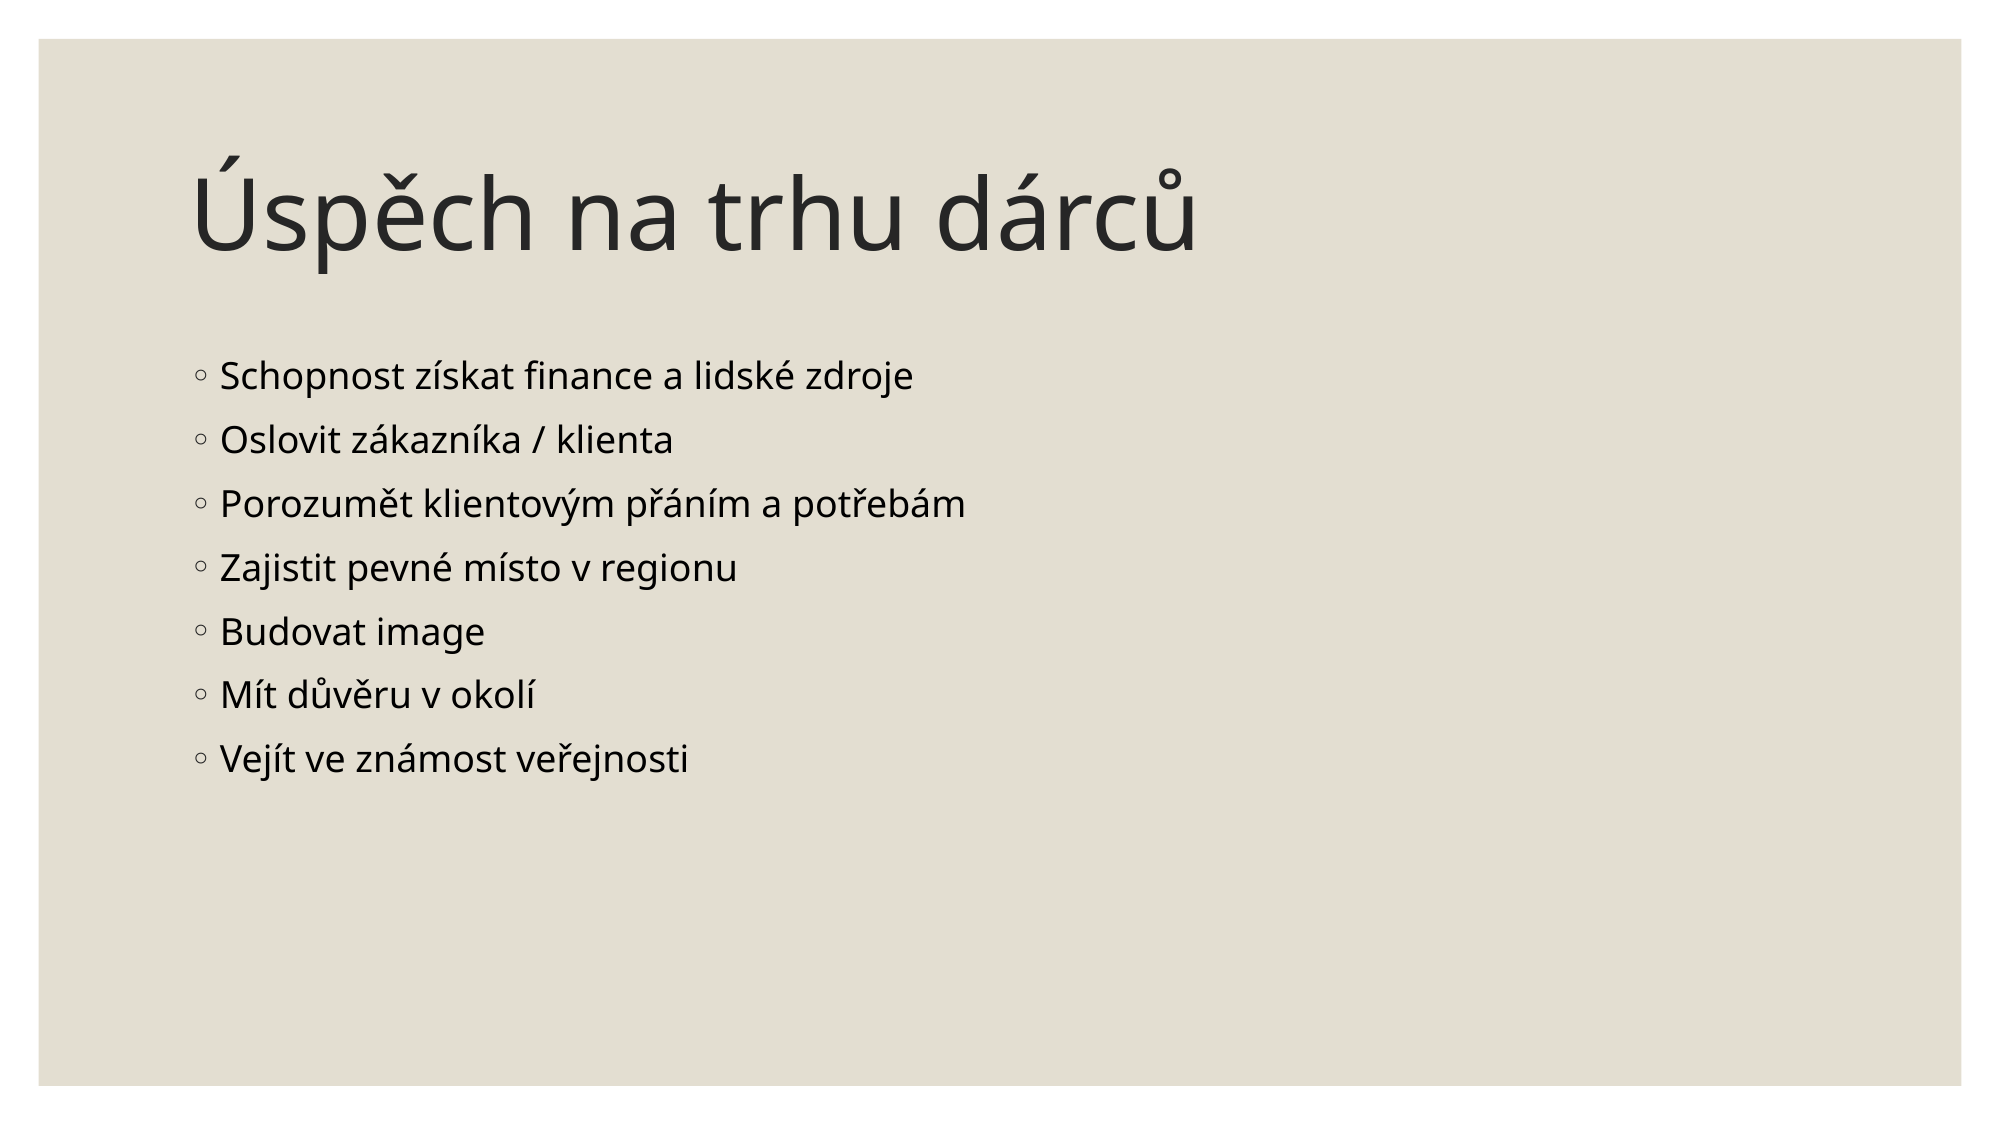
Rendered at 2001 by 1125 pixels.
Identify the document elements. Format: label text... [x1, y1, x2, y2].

list Schopnost získat finance a lidské zdroje Oslovit zákazníka / klienta Porozumět klientovým přáním a potřebám Zajistit pevné místo v regionu Budovat image Mít důvěru v okolí Vejít ve známost veřejnosti [174, 345, 1825, 990]
title Úspěch na trhu dárců [174, 105, 1825, 331]
